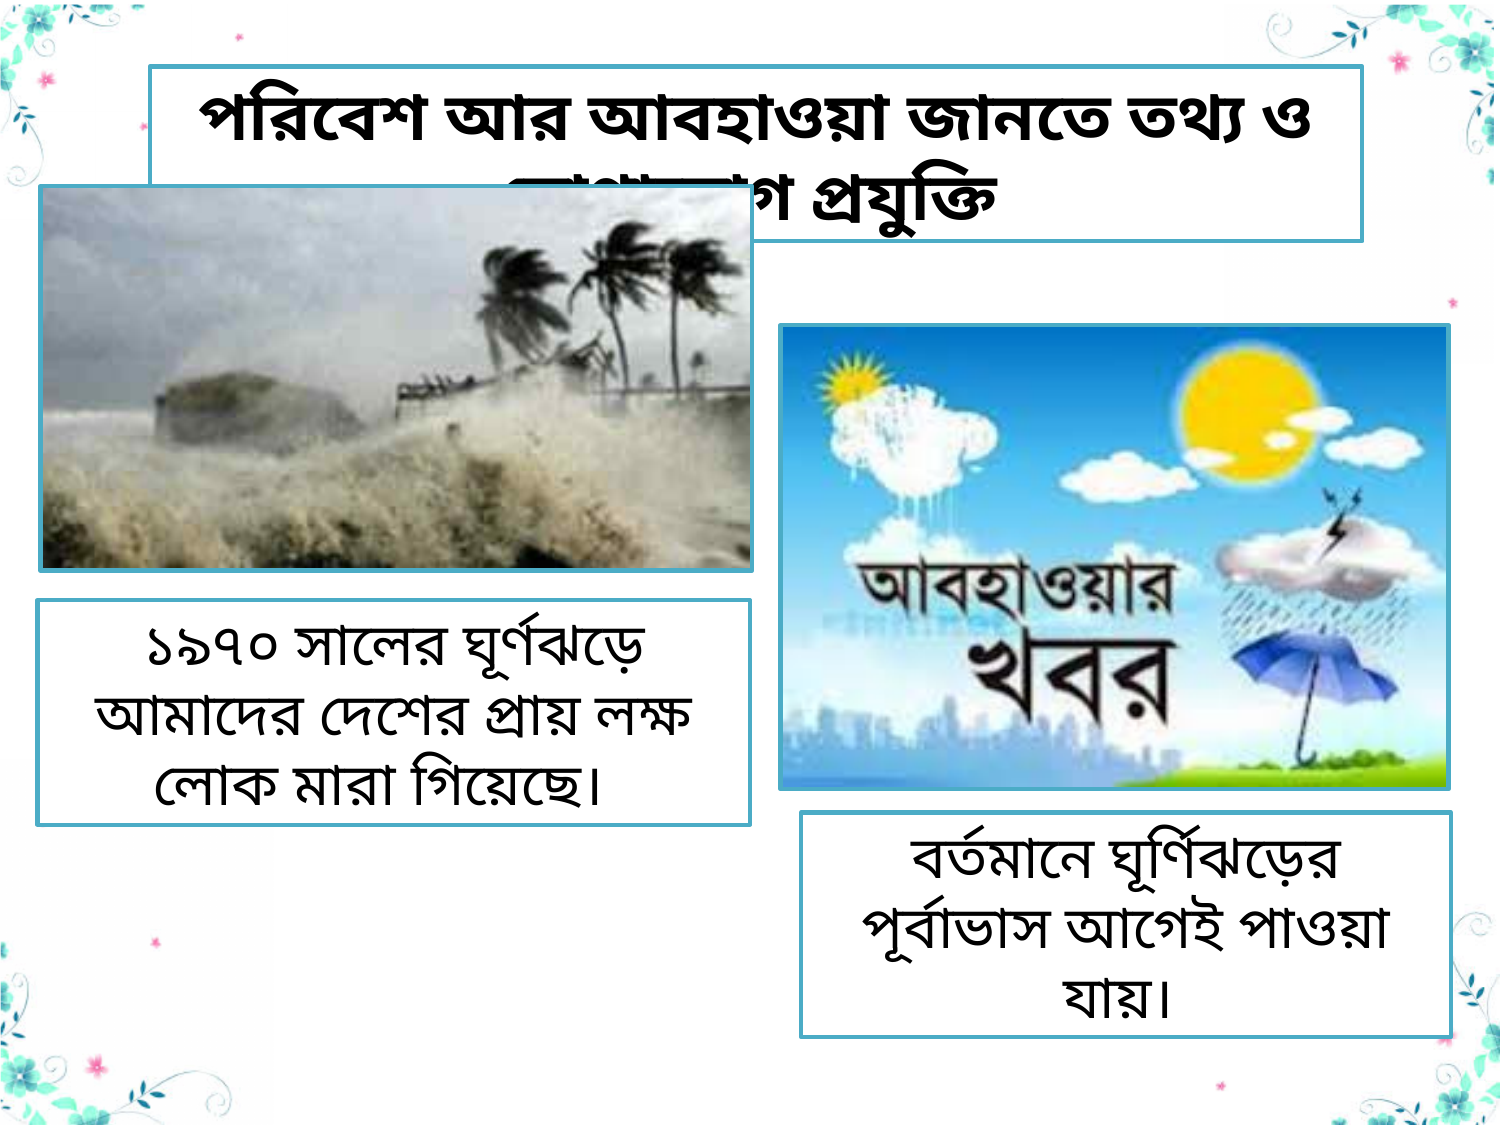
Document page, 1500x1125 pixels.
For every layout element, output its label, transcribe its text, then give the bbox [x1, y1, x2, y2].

picture [1, 5, 288, 219]
picture [1, 760, 274, 1124]
picture [1164, 873, 1500, 1125]
text_box পরিবেশ আর আবহাওয়া জানতে তথ্য ও যোগাযোগ প্রযুক্তি [148, 64, 1364, 243]
picture [42, 187, 751, 569]
picture [1225, 5, 1493, 364]
text_box বর্তমানে ঘূর্ণিঝড়ের পূর্বাভাস আগেই পাওয়া যায়। [799, 810, 1453, 1039]
picture [782, 326, 1447, 788]
text_box ১৯৭০ সালের ঘূর্ণঝড়ে আমাদের দেশের প্রায় লক্ষ লোক মারা গিয়েছে। [35, 598, 752, 827]
